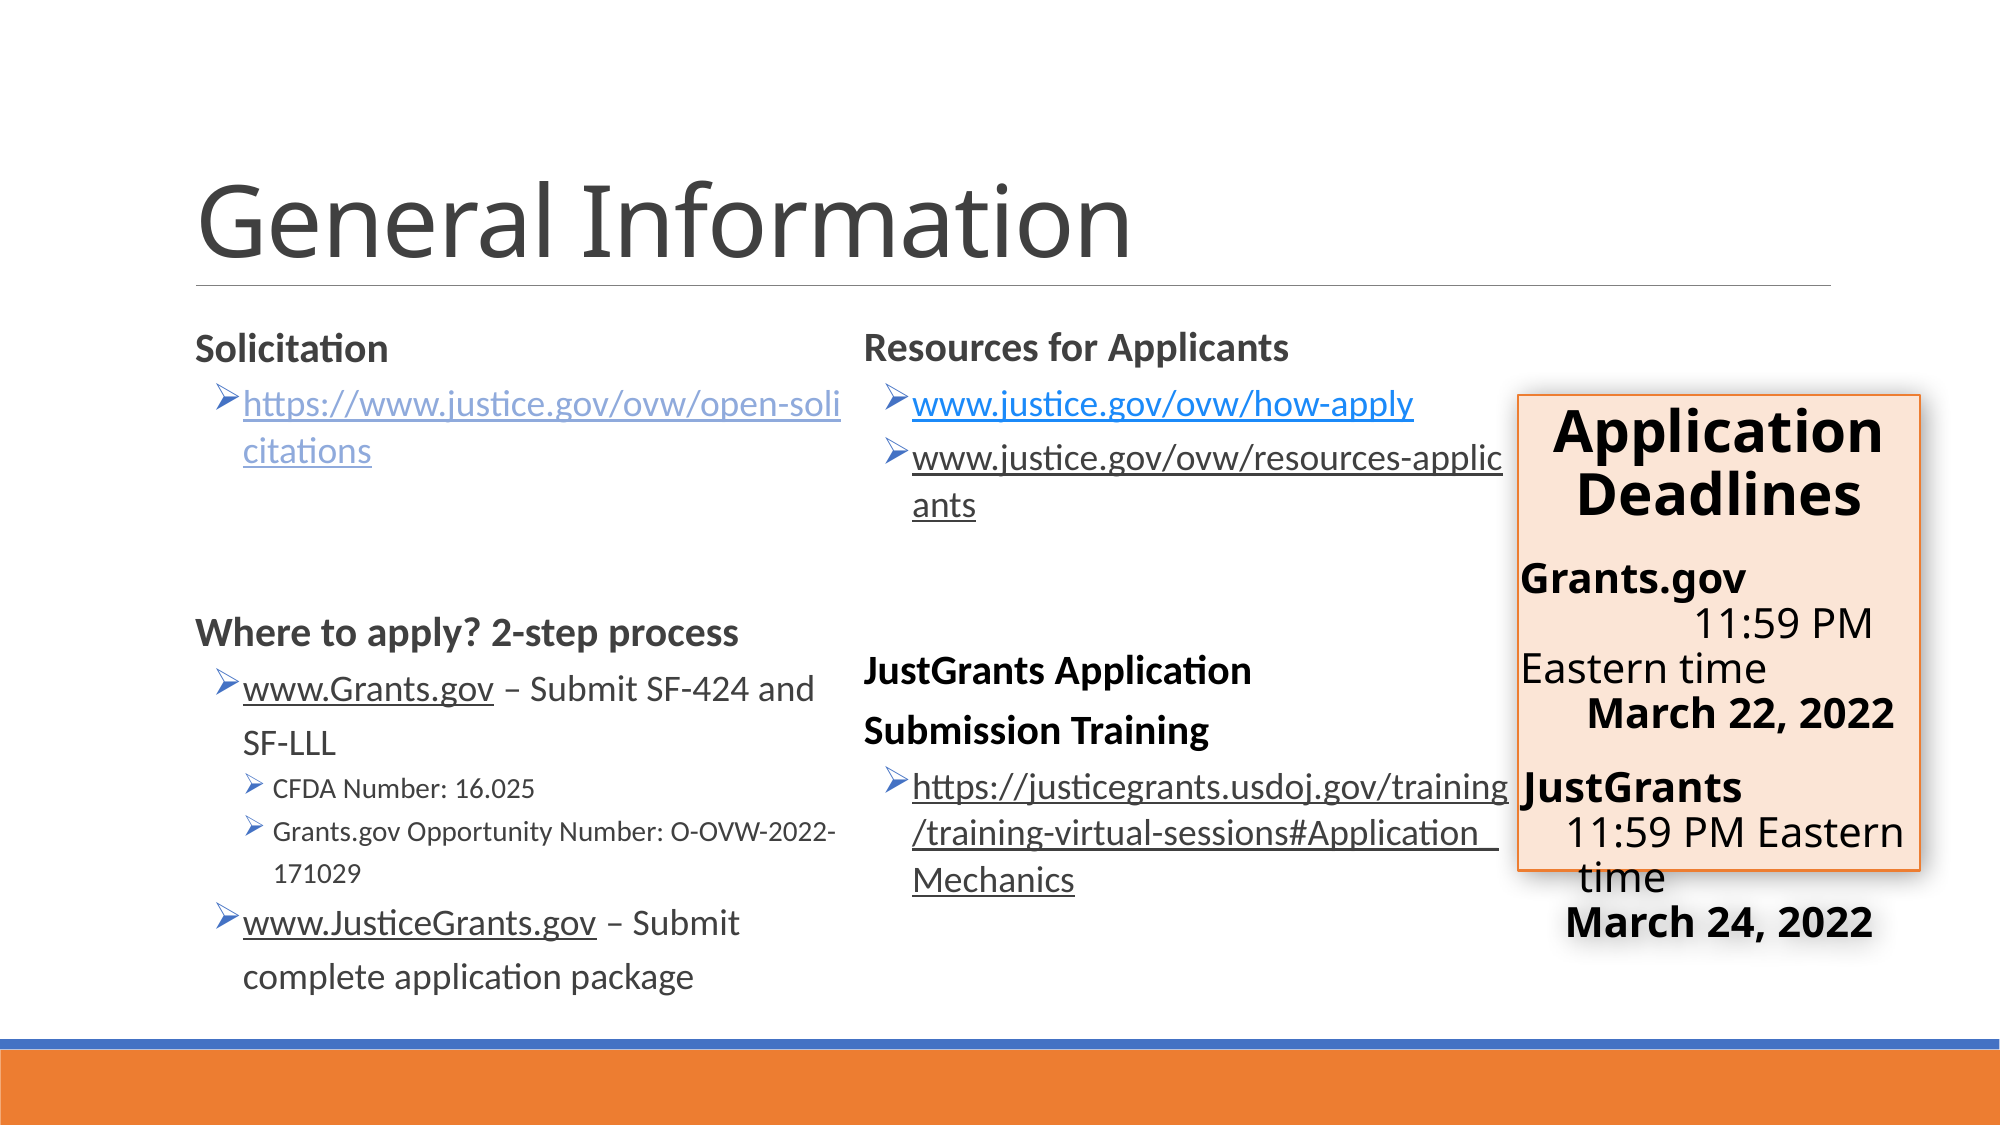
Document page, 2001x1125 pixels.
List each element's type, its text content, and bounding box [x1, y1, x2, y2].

text_box Application Deadlines Grants.gov 11:59 PM Eastern time March 22, 2022 JustGrants 11:59 PM Eastern time March 24, 2022 [1519, 394, 1921, 872]
title General Information [180, 47, 1830, 285]
list Solicitation https://www.justice.gov/ovw/open-solicitations Where to apply? 2-step process www.Grants.gov – Submit SF-424 and SF-LLL CFDA Number: 16.025 Grants.gov Opportunity Number: O-OVW-2022-171029 www.JusticeGrants.gov – Submit complete application package [180, 302, 849, 963]
text_box Resources for Applicants www.justice.gov/ovw/how-apply www.justice.gov/ovw/resources-applicants JustGrants Application Submission Training https://justicegrants.usdoj.gov/training/training-virtual-sessions#Application_Mechanics [849, 302, 1519, 963]
